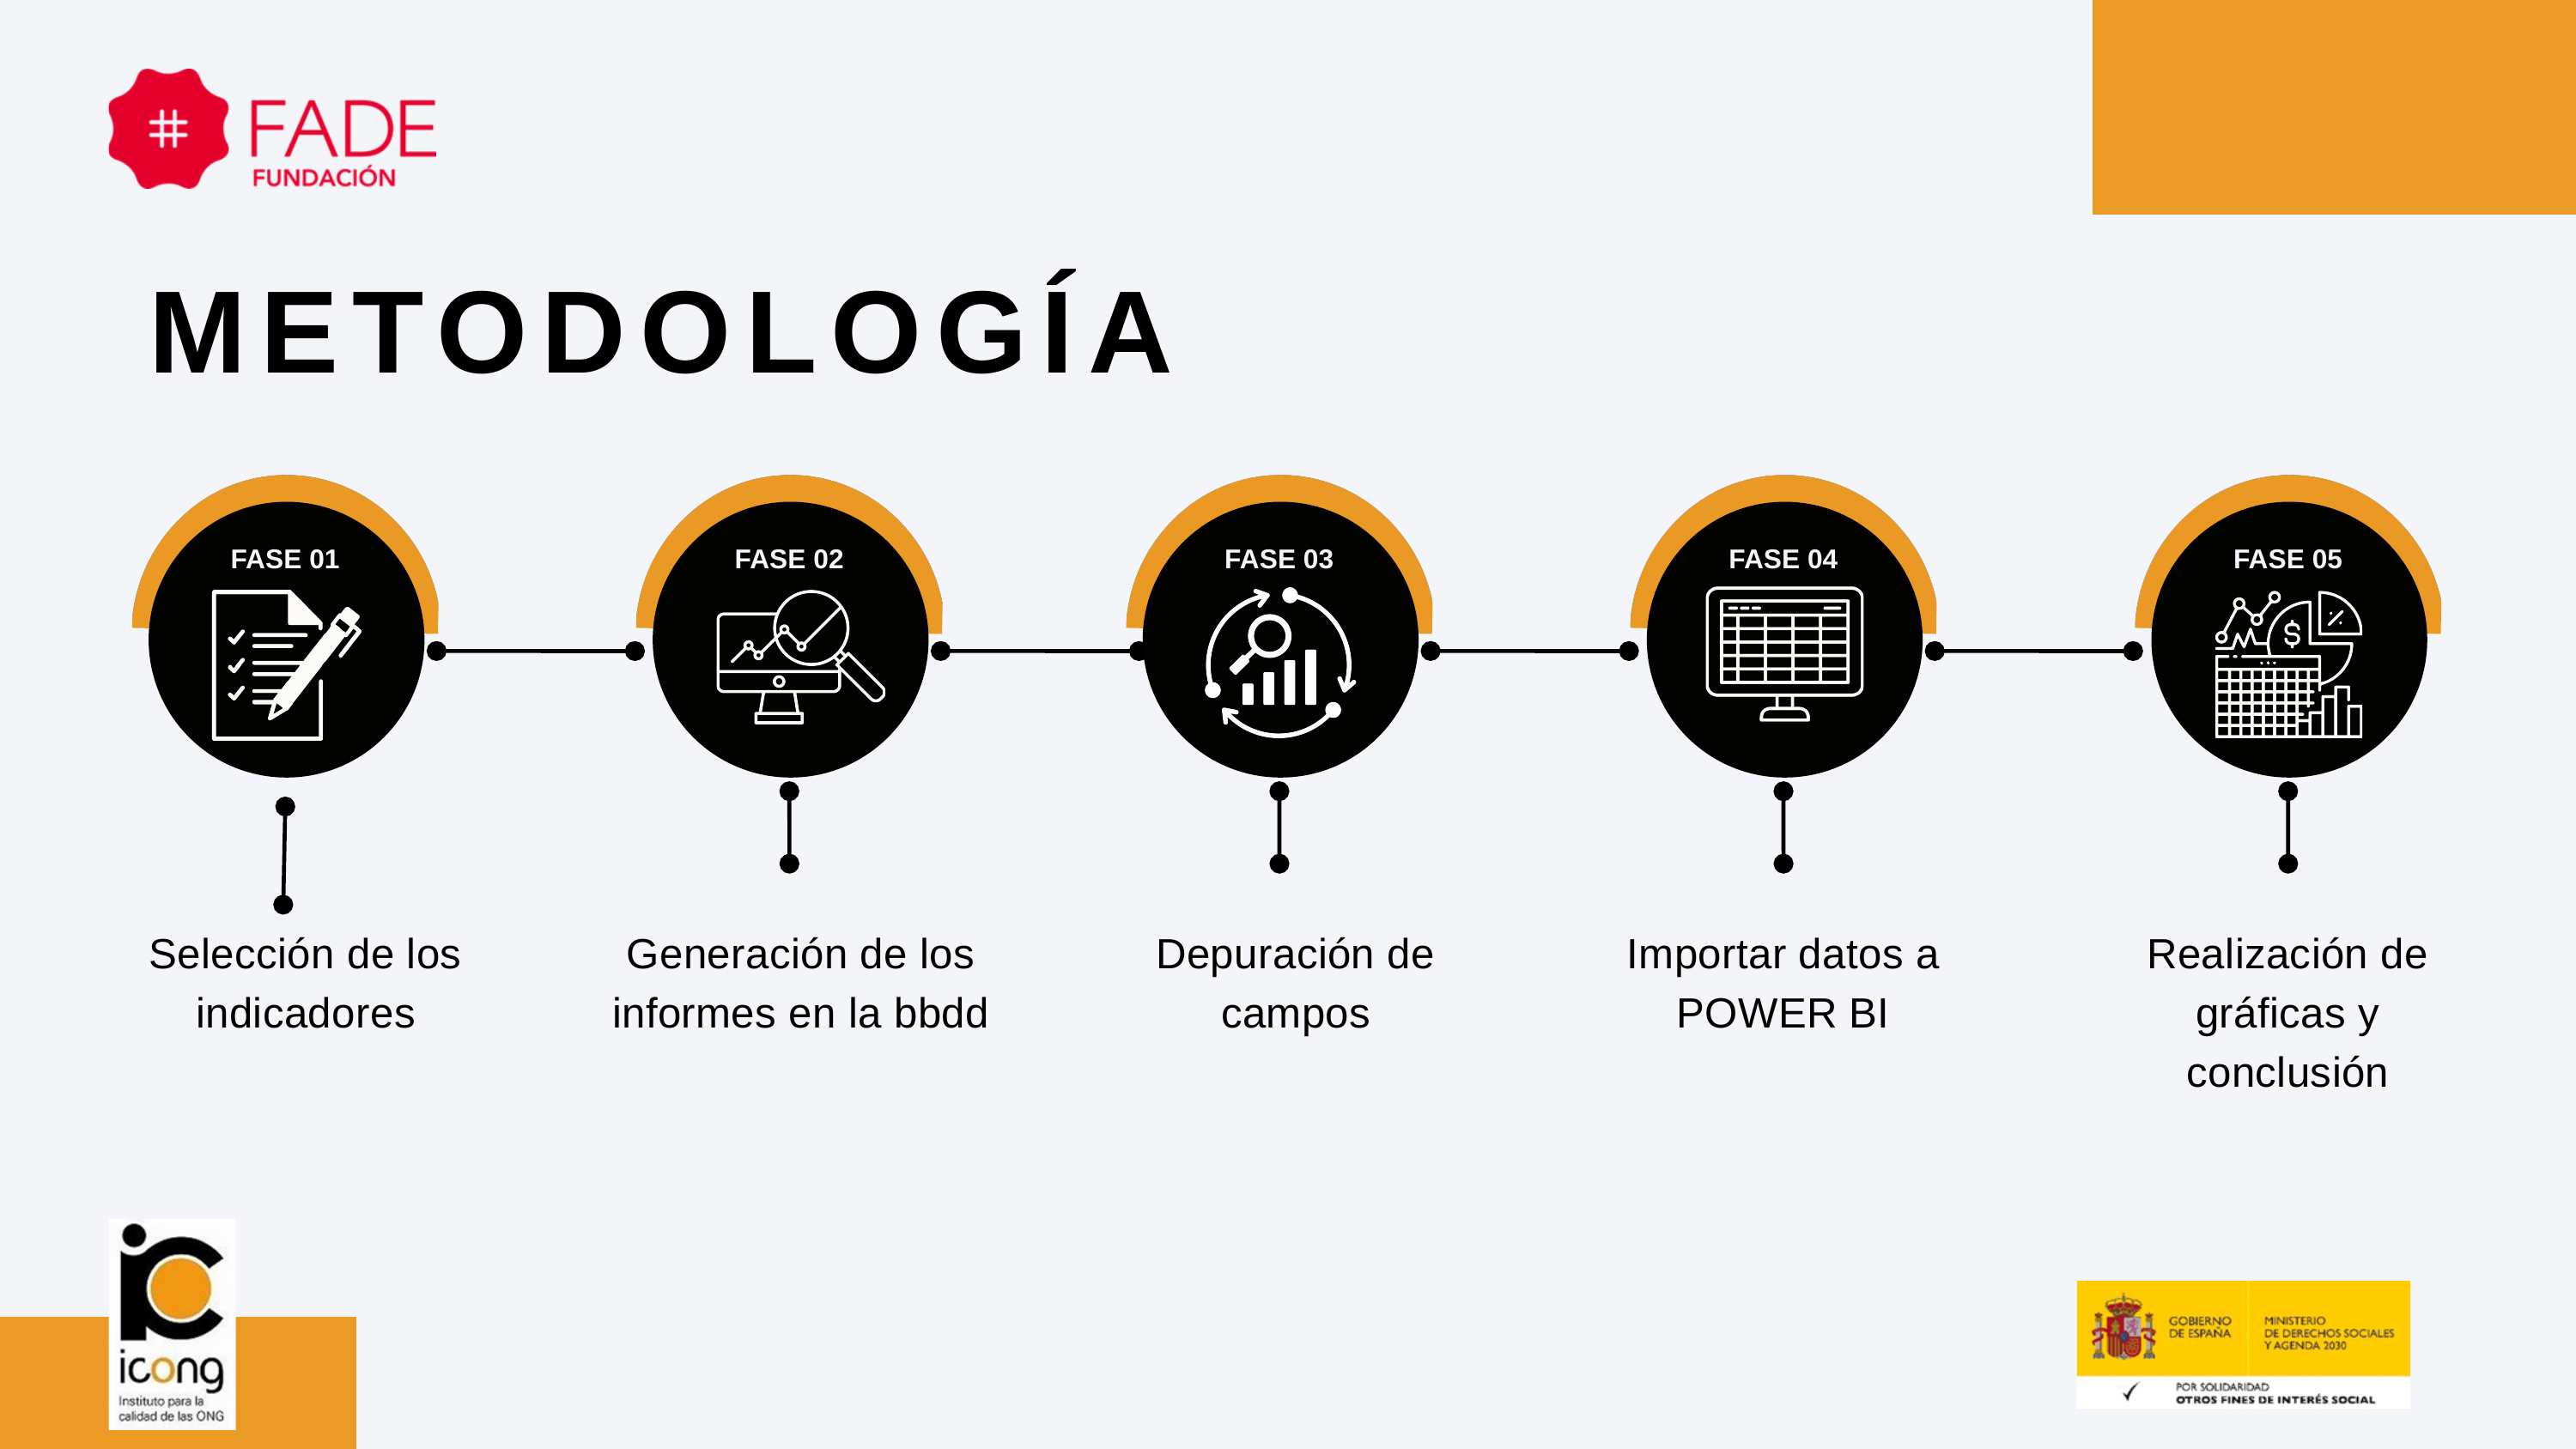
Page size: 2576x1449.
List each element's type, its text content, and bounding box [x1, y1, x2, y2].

text_box [1126, 470, 1436, 634]
text_box [108, 1219, 236, 1315]
text_box Selección de los indicadores [108, 918, 503, 1037]
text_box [2092, 0, 2576, 215]
text_box [2135, 470, 2445, 634]
text_box [1927, 642, 2142, 660]
text_box [2279, 785, 2298, 873]
text_box [635, 470, 945, 634]
text_box Realización de gráficas y conclusión [2091, 918, 2486, 1096]
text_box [148, 501, 425, 778]
text_box [933, 642, 1138, 660]
text_box [1423, 642, 1638, 660]
text_box [428, 642, 644, 660]
text_box Importar datos a POWER BI [1586, 918, 1981, 1037]
text_box Depuración de campos [1098, 918, 1493, 1037]
text_box [1774, 785, 1793, 873]
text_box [1142, 501, 1419, 778]
text_box METODOLOGÍA [149, 233, 1235, 397]
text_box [652, 501, 929, 778]
text_box [1270, 785, 1289, 873]
text_box [2076, 1281, 2411, 1410]
text_box [1630, 470, 1940, 634]
text_box Generación de los informes en la bbdd [604, 918, 999, 1037]
text_box [274, 797, 295, 914]
text_box [131, 470, 441, 634]
text_box [108, 69, 436, 189]
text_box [1646, 501, 1923, 778]
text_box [0, 1317, 356, 1449]
text_box [780, 785, 799, 873]
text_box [2151, 501, 2427, 778]
